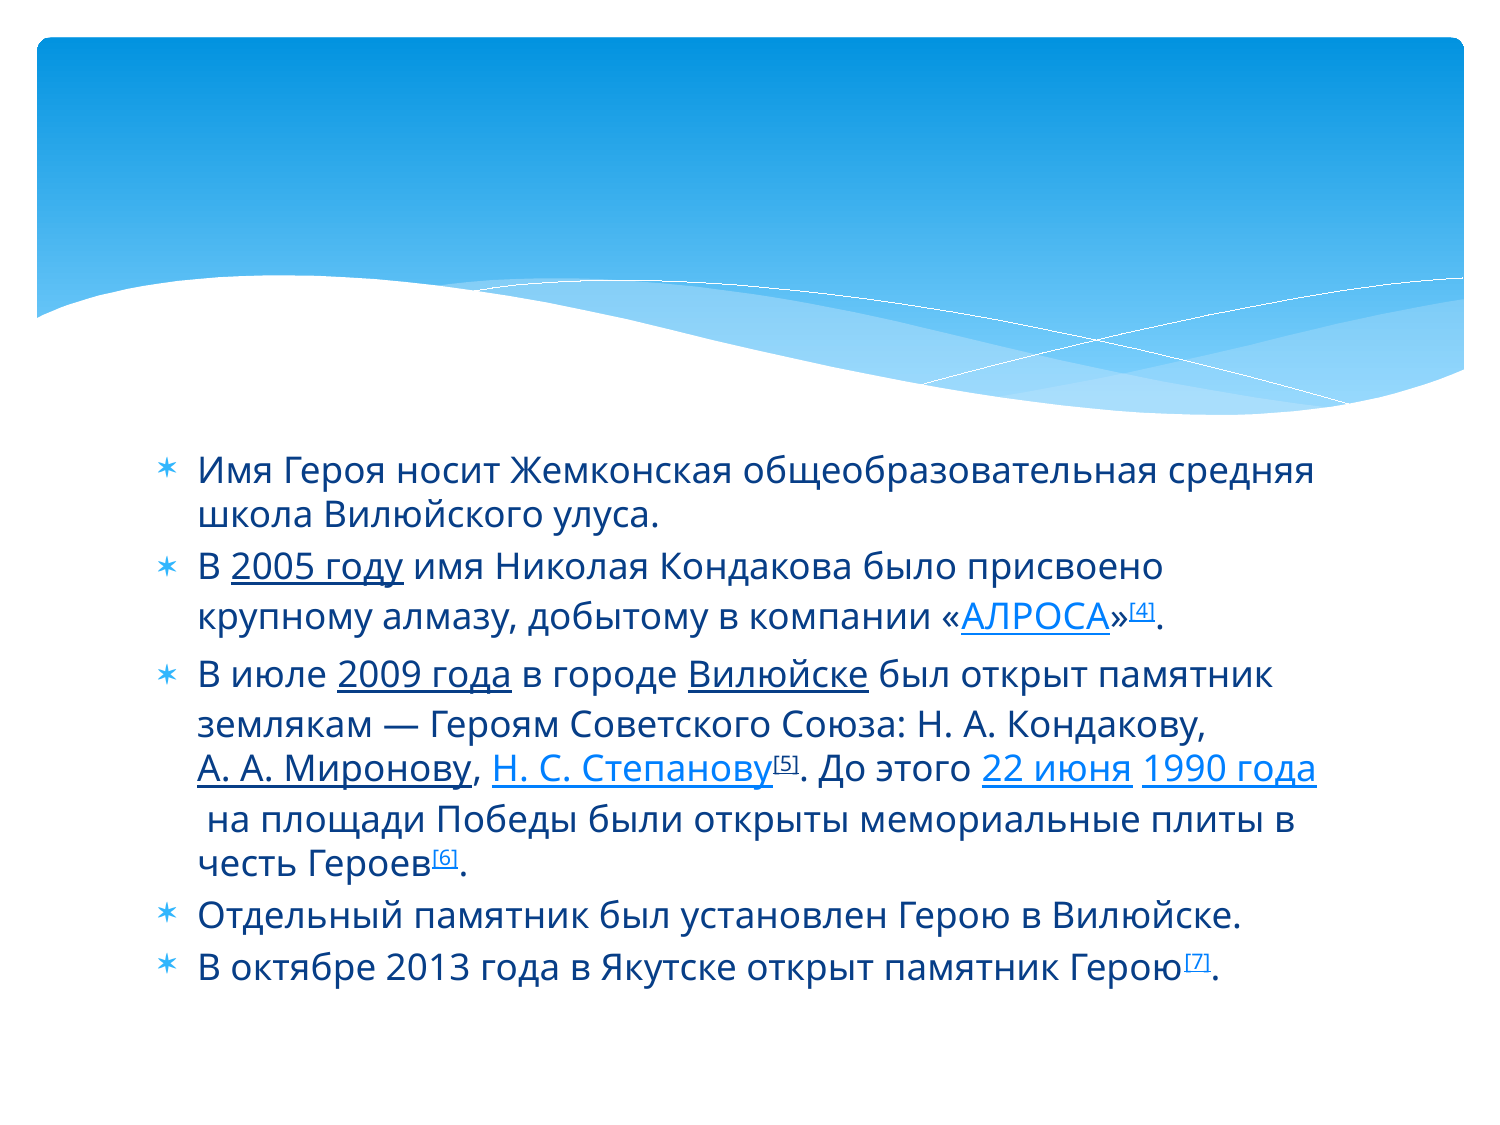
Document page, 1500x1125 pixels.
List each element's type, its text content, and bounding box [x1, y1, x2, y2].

list Имя Героя носит Жемконская общеобразовательная средняя школа Вилюйского улуса. В 2005 году имя Николая Кондакова было присвоено крупному алмазу, добытому в компании «АЛРОСА»[4]. В июле 2009 года в городе Вилюйске был открыт памятник землякам — Героям Советского Союза: Н. А. Кондакову, А. А. Миронову, Н. С. Степанову[5]. До этого 22 июня 1990 года на площади Победы были открыты мемориальные плиты в честь Героев[6]. Отдельный памятник был установлен Герою в Вилюйске. В октябре 2013 года в Якутске открыт памятник Герою[7]. [143, 438, 1359, 1005]
